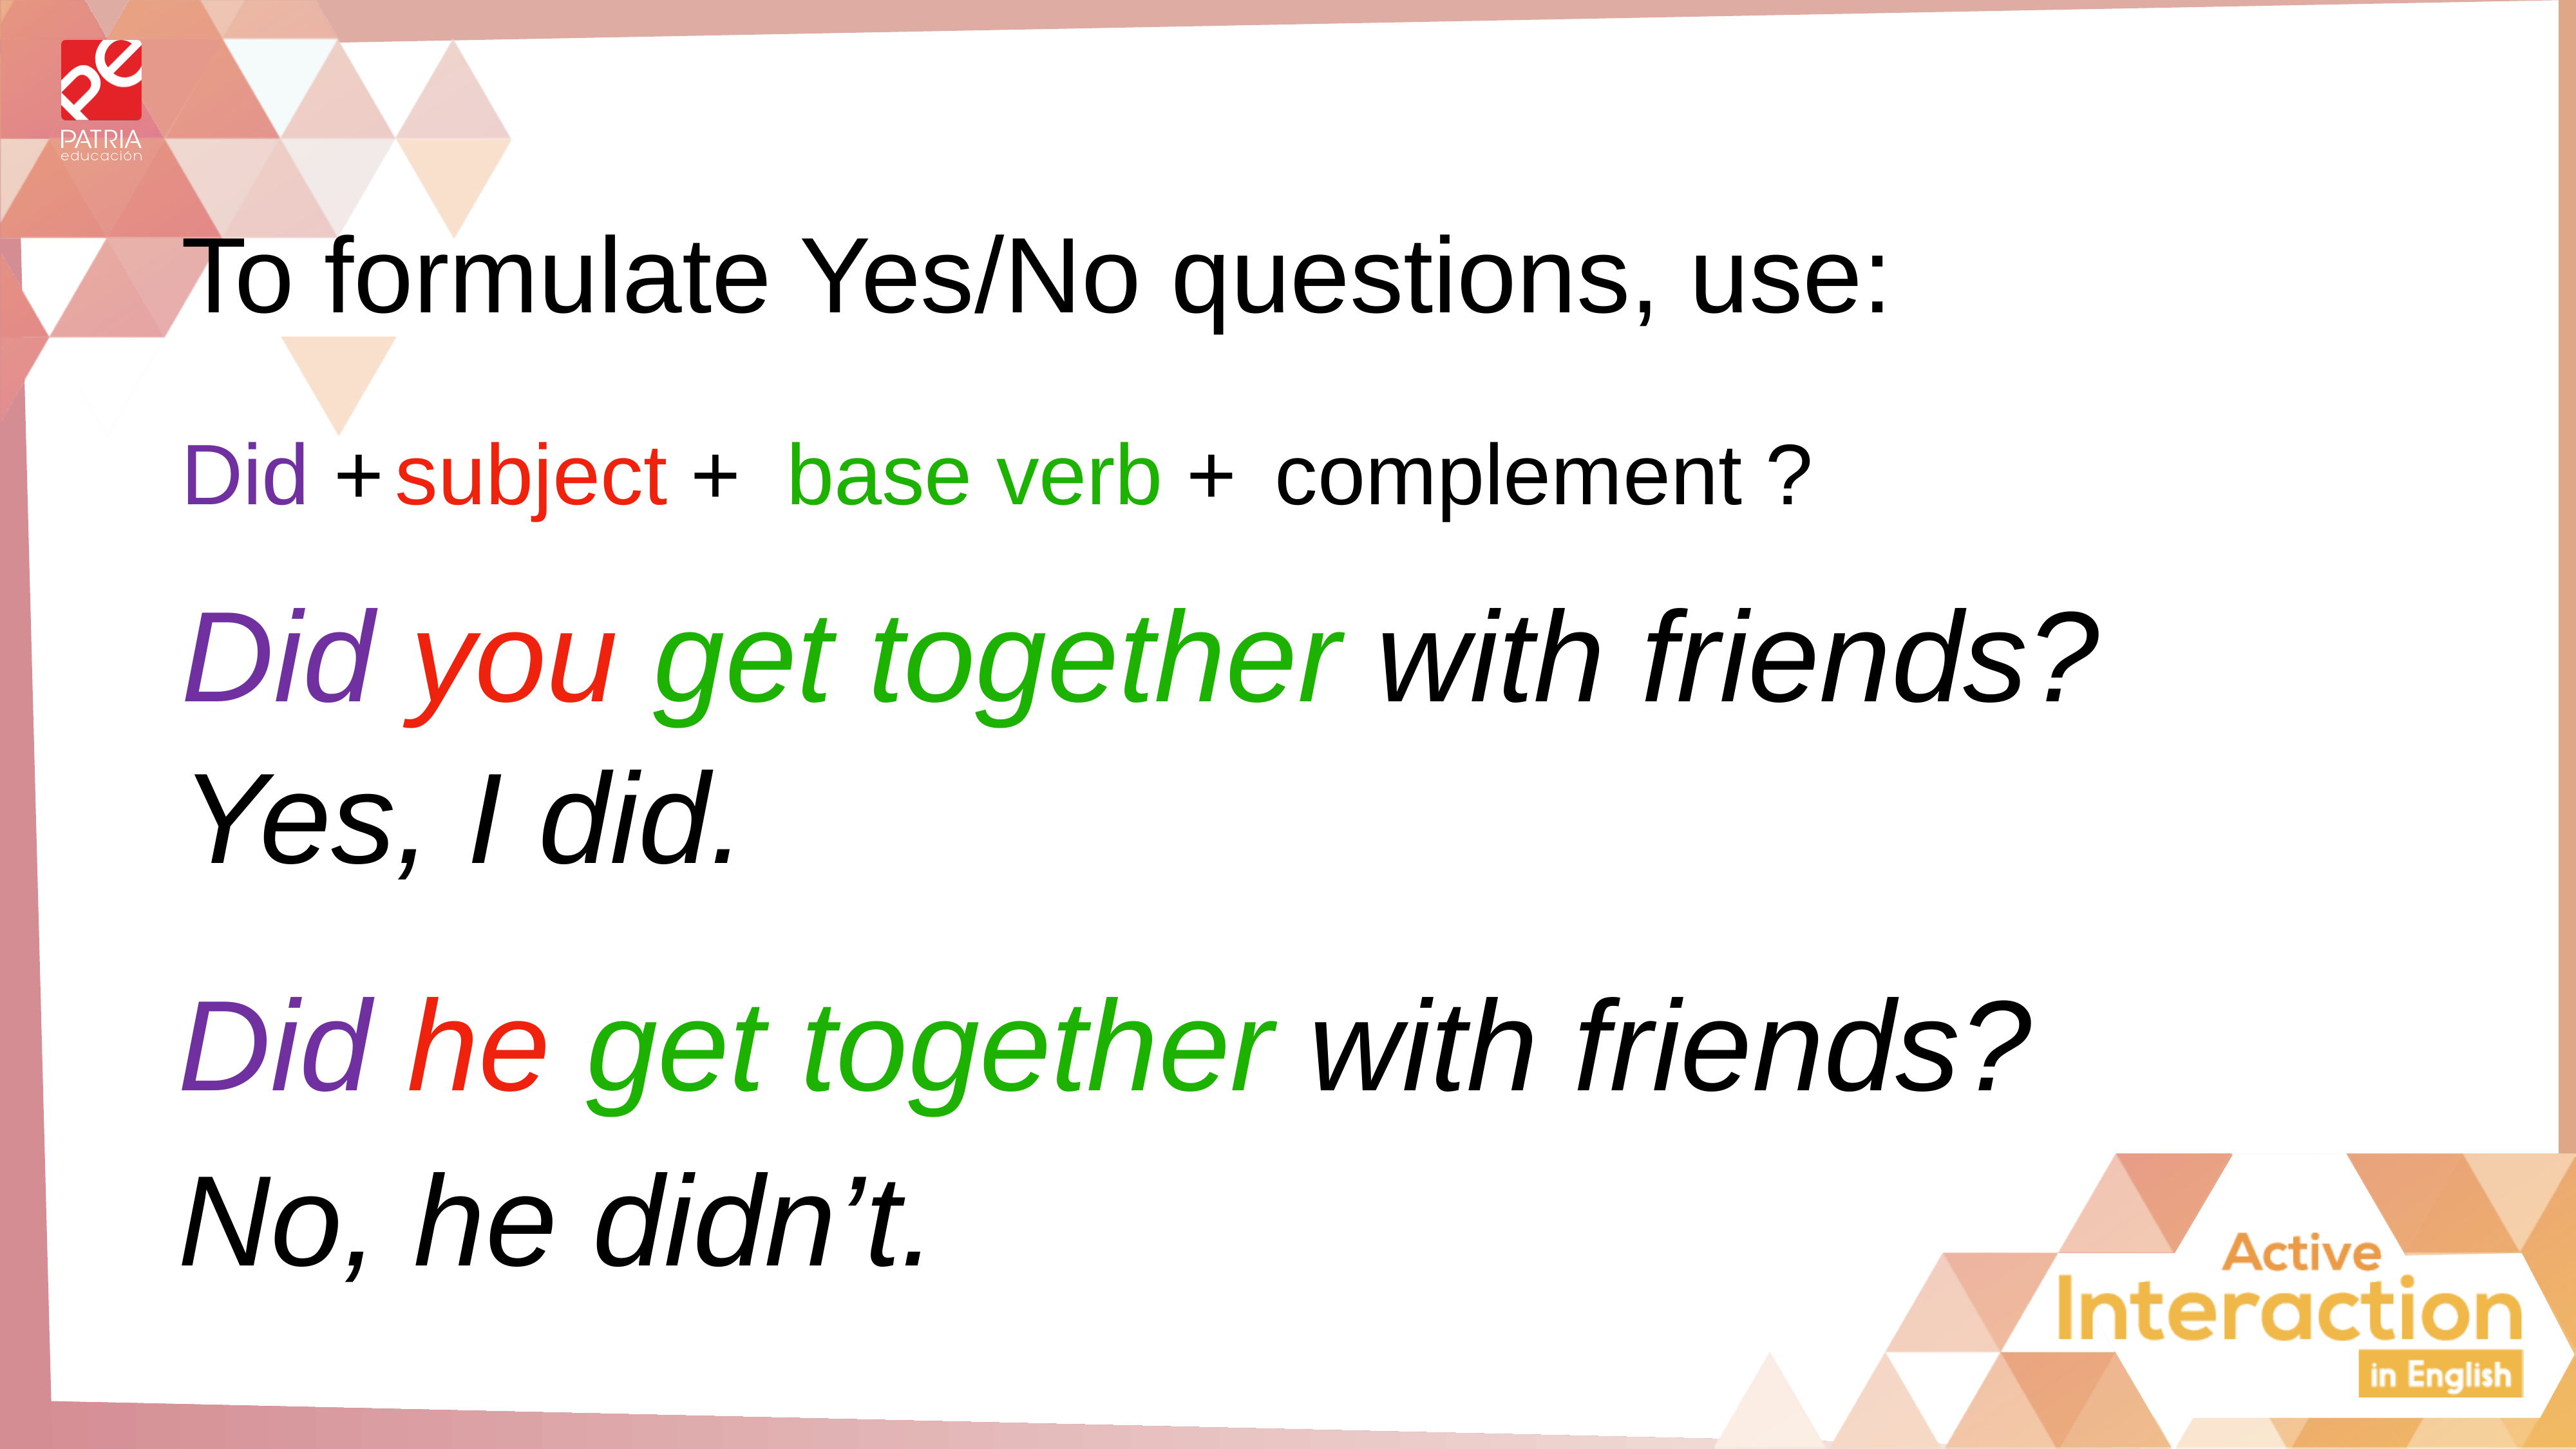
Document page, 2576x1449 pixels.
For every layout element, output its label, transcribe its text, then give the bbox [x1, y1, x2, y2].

text_box Did you get together with friends? [162, 563, 2280, 737]
text_box Did + [162, 408, 375, 531]
picture [2204, 1153, 2233, 1202]
text_box Did he get together with friends? [158, 952, 2277, 1126]
text_box subject + [375, 408, 767, 531]
text_box No, he didn’t. [158, 1127, 2204, 1302]
text_box base verb + [767, 408, 1255, 531]
picture [1714, 1153, 2576, 1449]
text_box To formulate Yes/No questions, use: [162, 195, 2349, 344]
text_box complement ? [1255, 408, 1910, 531]
text_box Yes, I did. [162, 724, 2207, 898]
picture [0, 0, 513, 537]
